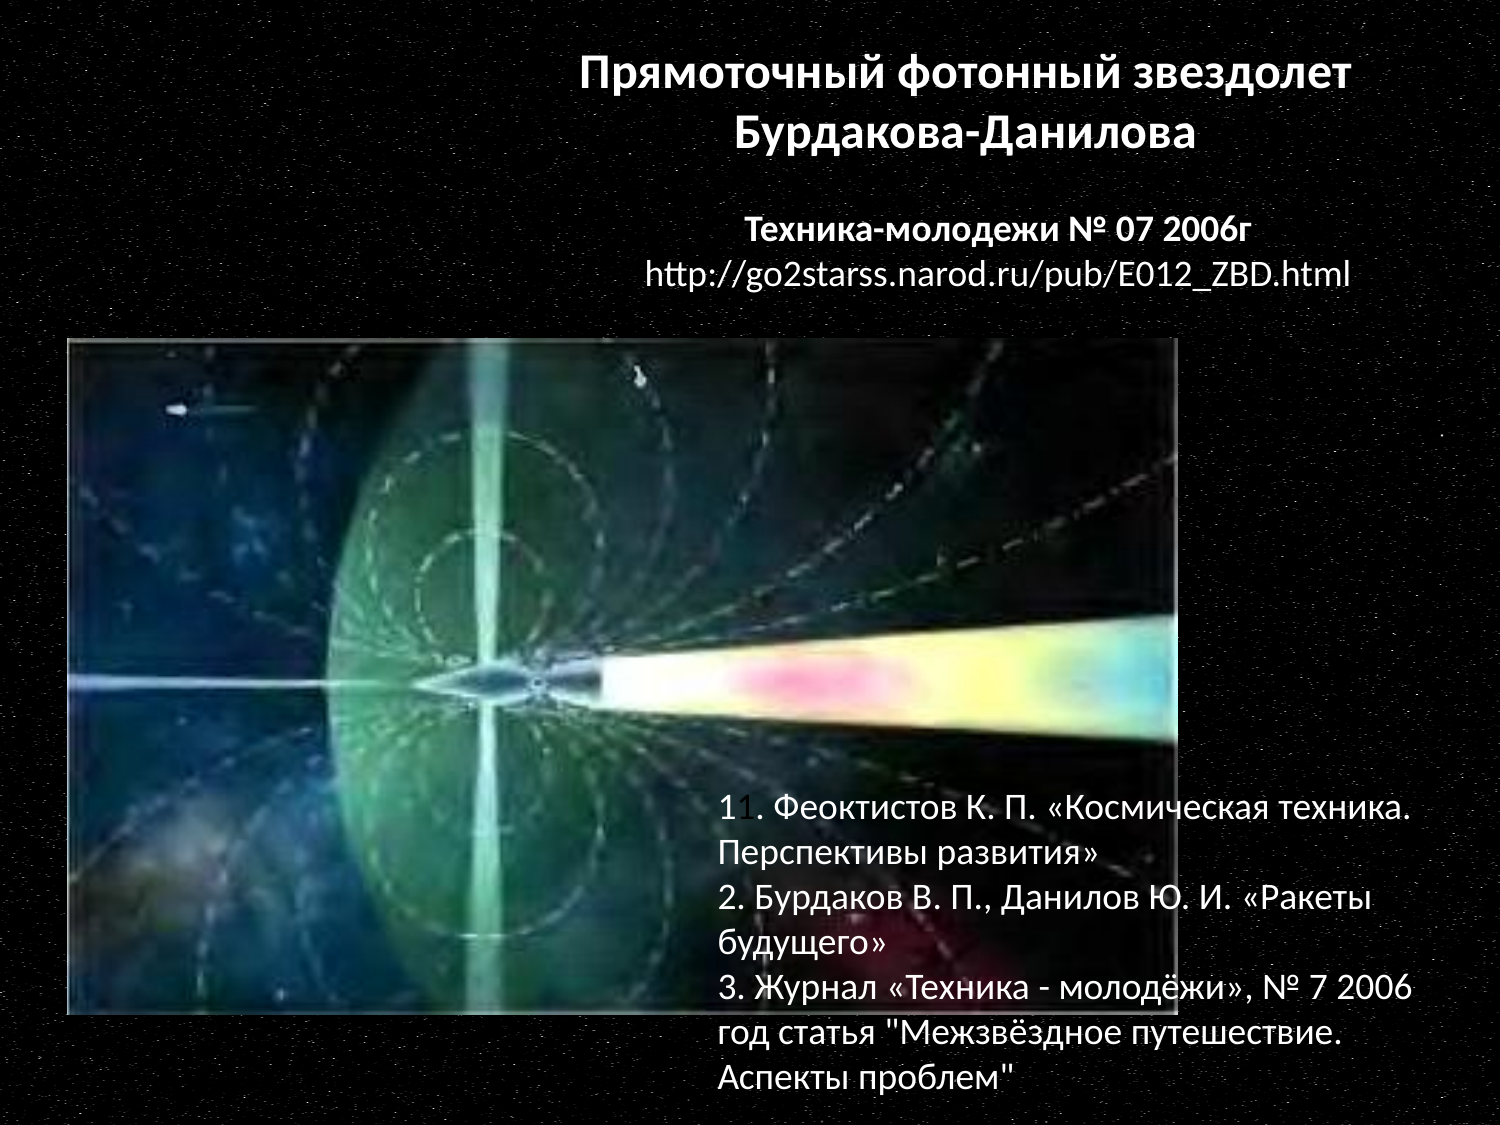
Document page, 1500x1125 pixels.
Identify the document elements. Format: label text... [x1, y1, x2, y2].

picture [0, 0, 1500, 1125]
text_box Техника-молодежи № 07 2006г http://go2starss.narod.ru/pub/E012_ZBD.html [629, 196, 1367, 301]
text_box 11. Феоктистов К. П. «Космическая техника. Перспективы развития» 2. Бурдаков В. П., Данилов Ю. И. «Ракеты будущего» 3. Журнал «Техника - молодёжи», № 7 2006 год статья "Межзвёздное путешествие. Аспекты проблем" [702, 775, 1453, 1105]
text_box Прямоточный фотонный звездолет Бурдакова-Данилова [564, 30, 1368, 166]
